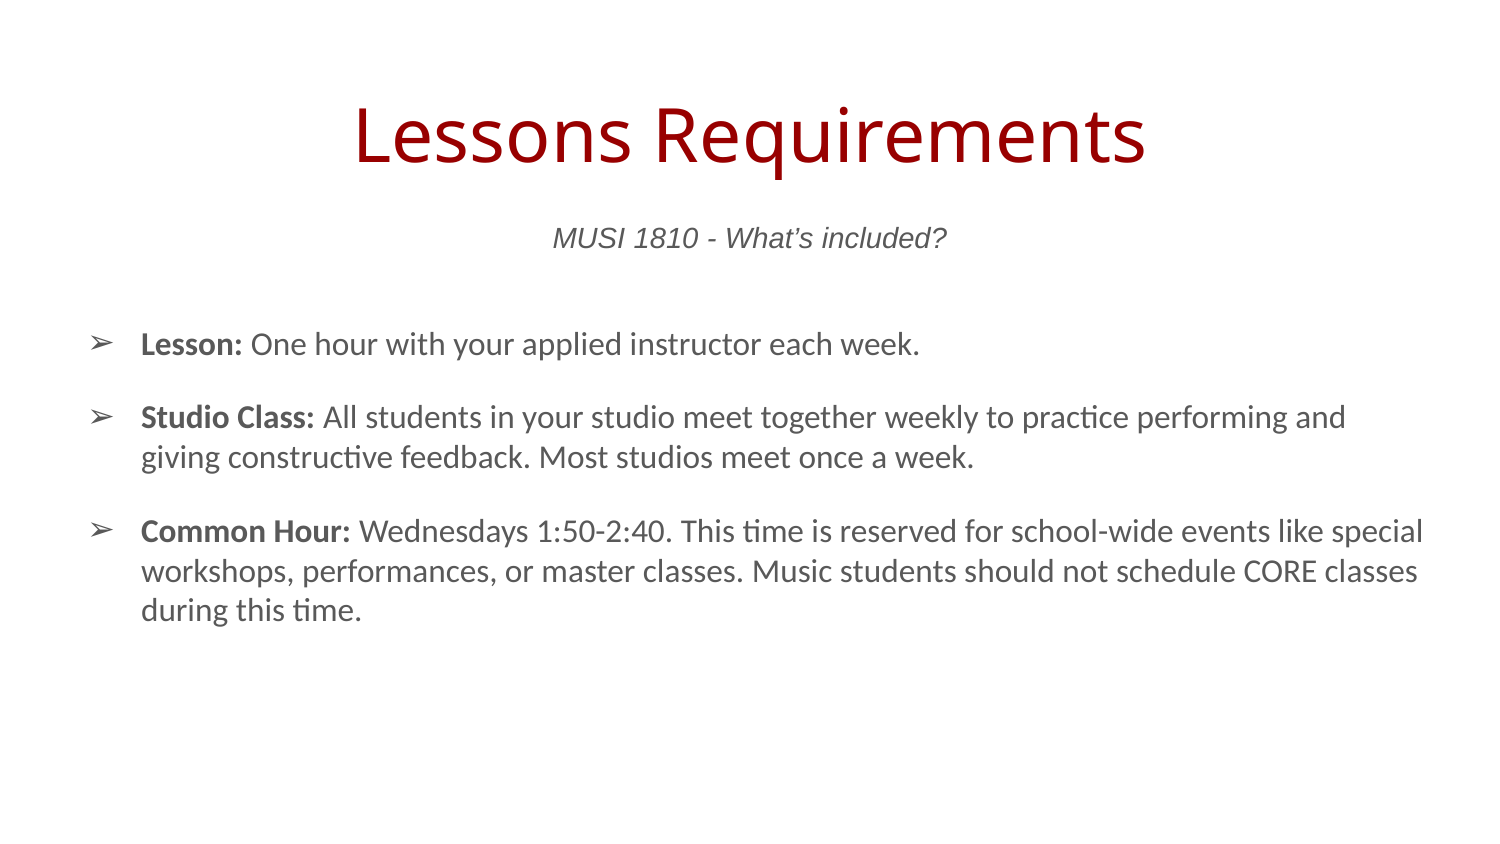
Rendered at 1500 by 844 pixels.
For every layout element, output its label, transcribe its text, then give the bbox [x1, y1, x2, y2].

title Lessons Requirements [51, 72, 1449, 167]
list MUSI 1810 - What’s included? Lesson: One hour with your applied instructor each week. Studio Class: All students in your studio meet together weekly to practice performing and giving constructive feedback. Most studios meet once a week. Common Hour: Wednesdays 1:50-2:40. This time is reserved for school-wide events like special workshops, performances, or master classes. Music students should not schedule CORE classes during this time. [51, 199, 1449, 837]
